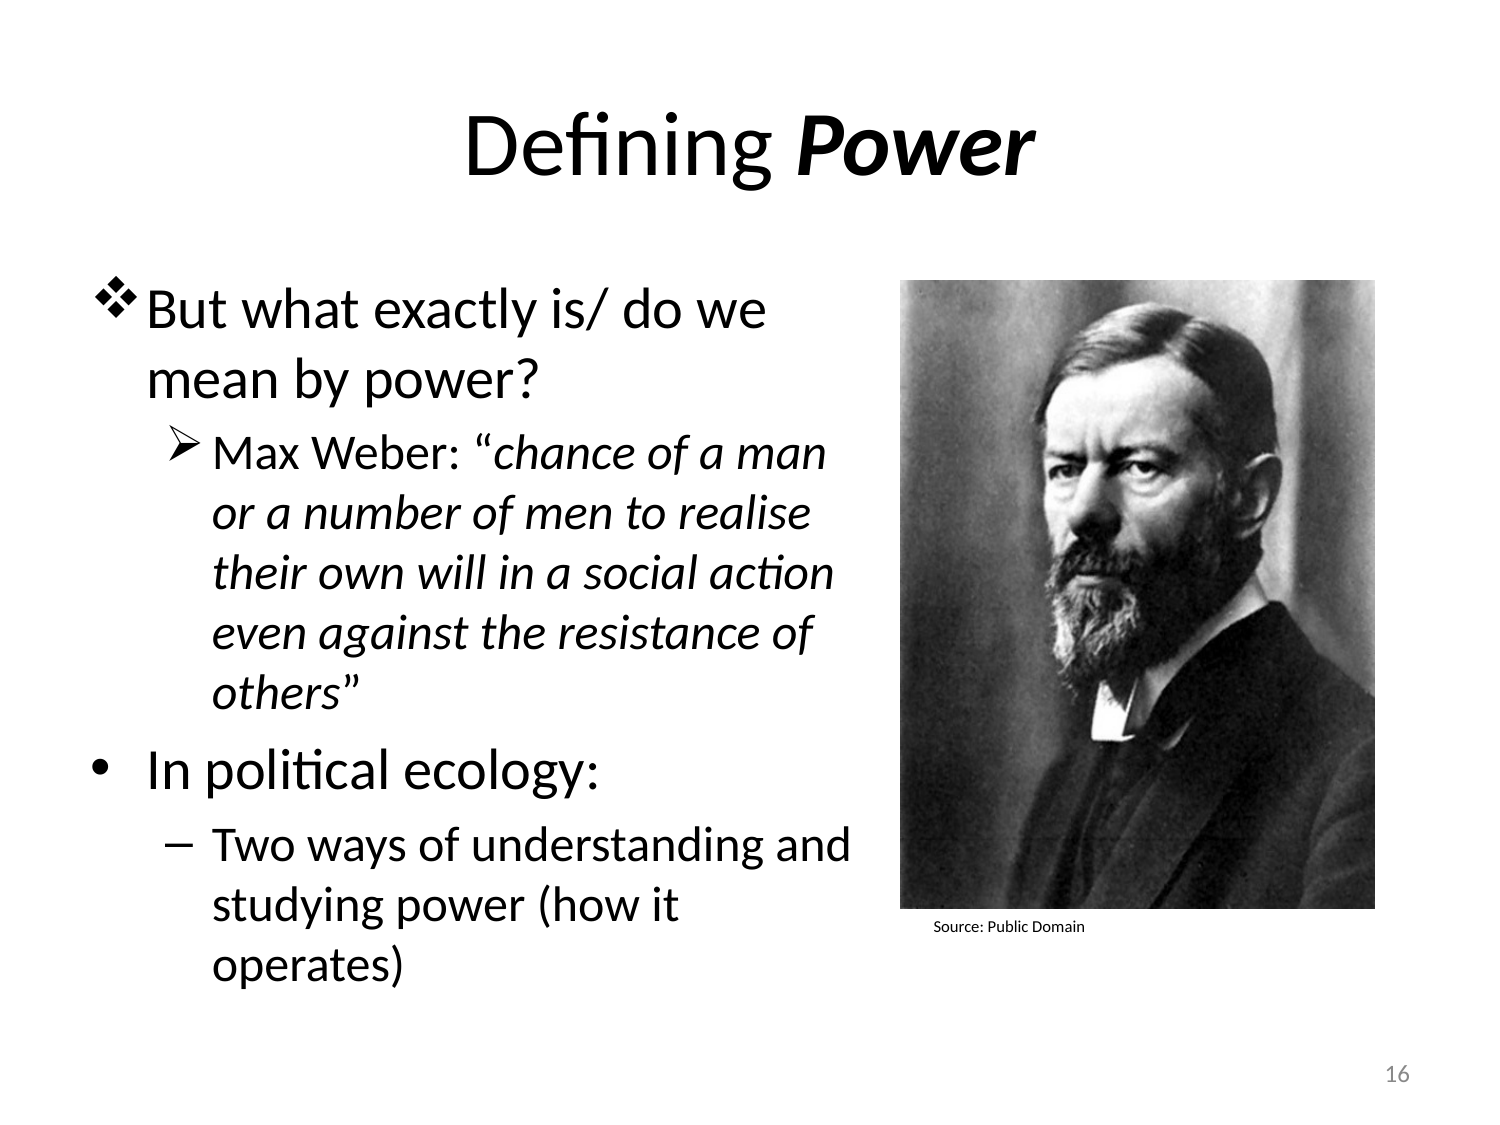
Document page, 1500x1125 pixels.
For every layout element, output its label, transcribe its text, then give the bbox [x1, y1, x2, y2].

slide_number 16 [1074, 1042, 1425, 1103]
title Defining Power [75, 45, 1425, 233]
text_box Source: Public Domain [918, 919, 1327, 943]
list But what exactly is/ do we mean by power? Max Weber: “chance of a man or a number of men to realise their own will in a social action even against the resistance of others” In political ecology: Two ways of understanding and studying power (how it operates) [75, 262, 878, 1005]
picture [899, 280, 1376, 909]
